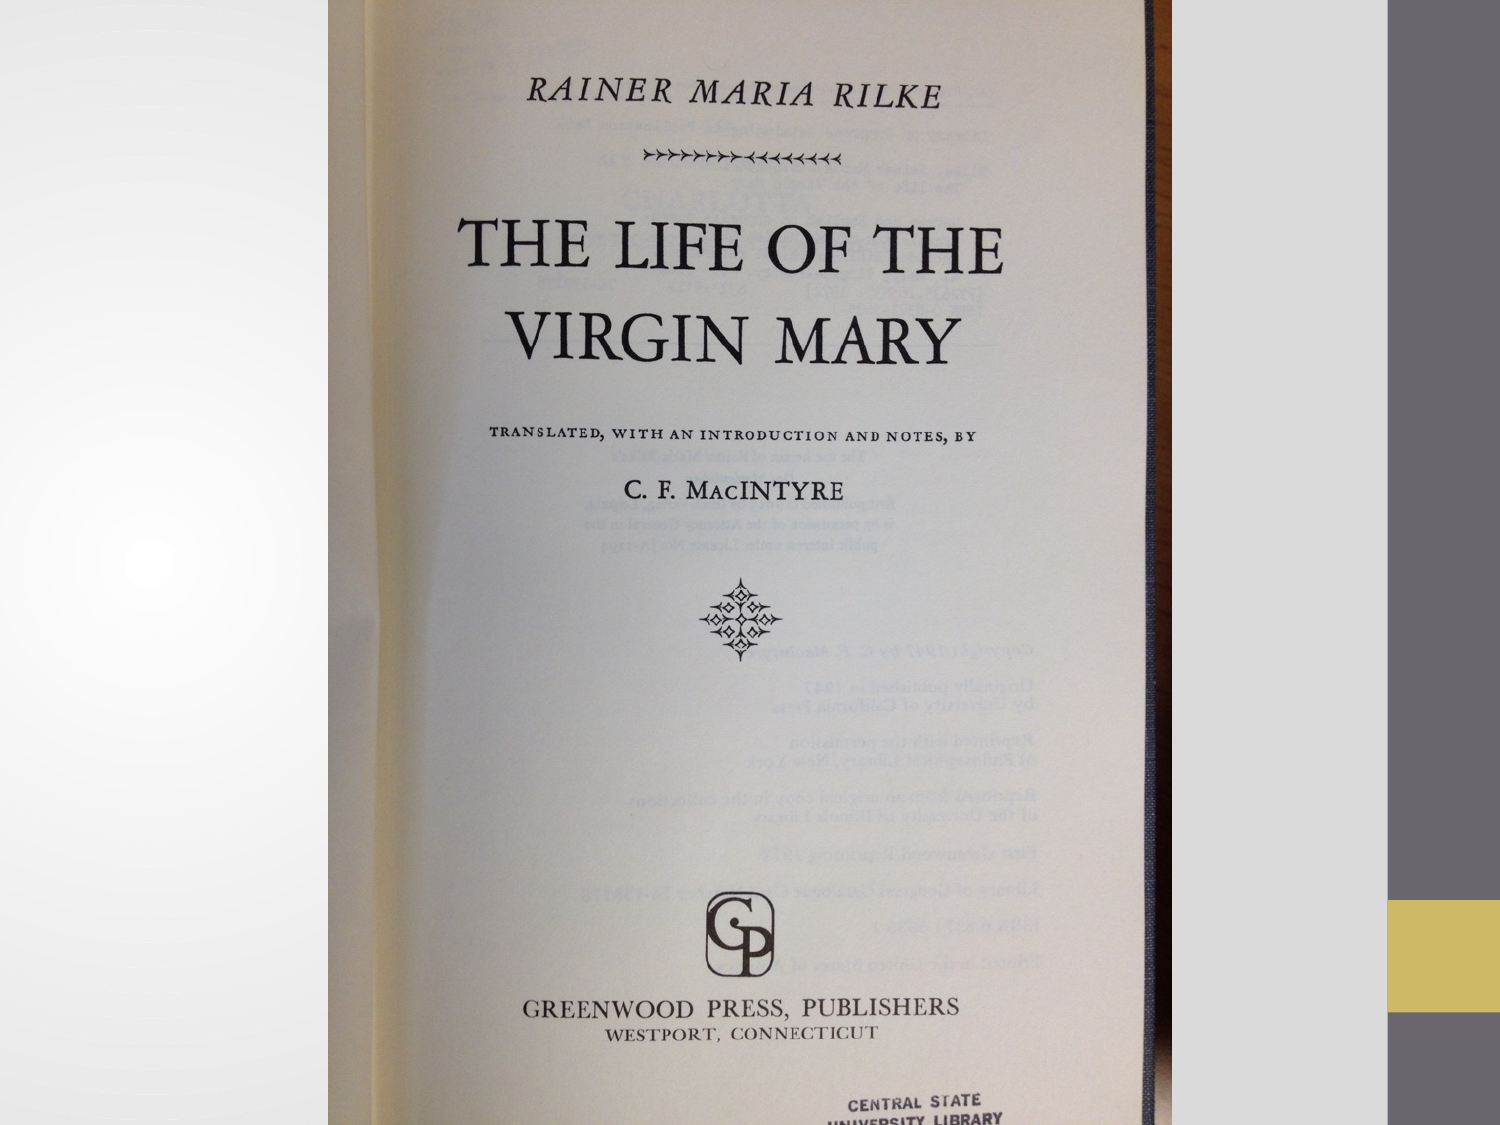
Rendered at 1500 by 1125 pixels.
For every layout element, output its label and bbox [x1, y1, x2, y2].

picture [327, 0, 1173, 1125]
